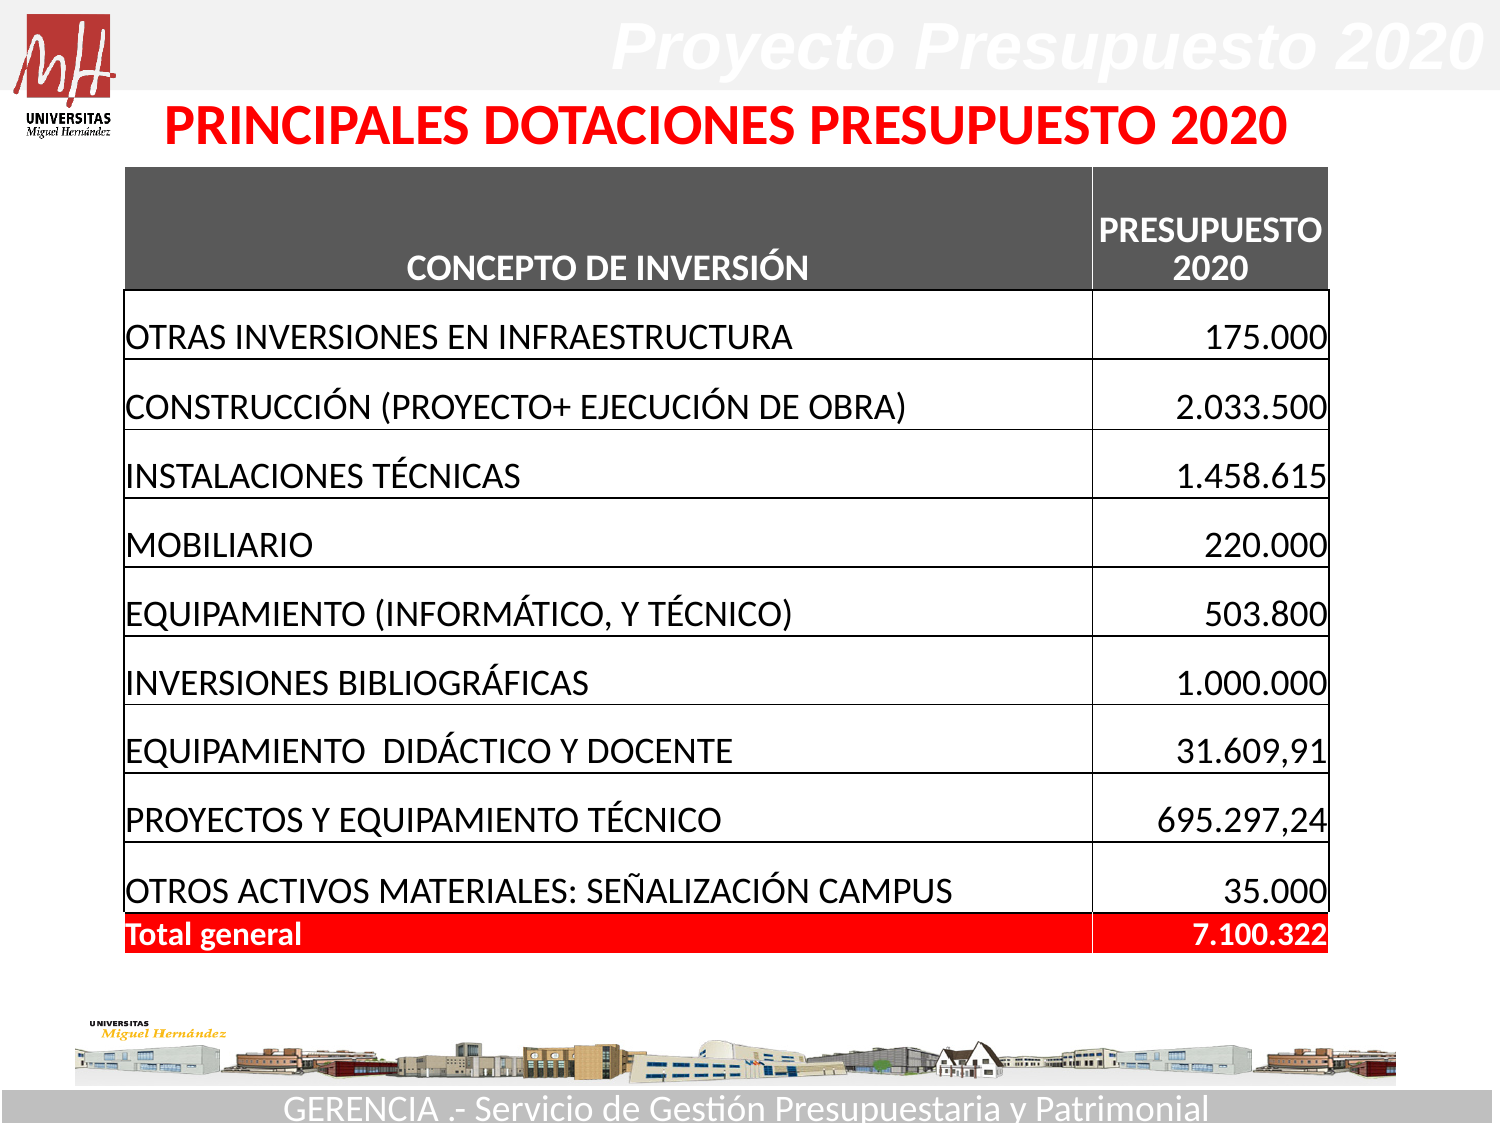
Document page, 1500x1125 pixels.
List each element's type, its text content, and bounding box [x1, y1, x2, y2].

table_cell PROYECTOS Y EQUIPAMIENTO TÉCNICO [125, 774, 1092, 841]
picture [5, 6, 125, 147]
table_cell 220.000 [1093, 499, 1328, 566]
table_cell 503.800 [1093, 568, 1328, 635]
table_cell 7.100.322 [1093, 914, 1328, 953]
text_box PRINCIPALES DOTACIONES PRESUPUESTO 2020 [41, 91, 1412, 164]
table_cell CONSTRUCCIÓN (PROYECTO+ EJECUCIÓN DE OBRA) [125, 360, 1092, 429]
table_cell 31.609,91 [1093, 705, 1328, 772]
table_cell 1.000.000 [1093, 637, 1328, 704]
table_cell 1.458.615 [1093, 430, 1328, 497]
table_cell OTRAS INVERSIONES EN INFRAESTRUCTURA [125, 291, 1092, 358]
table_cell 695.297,24 [1093, 774, 1328, 841]
table_cell INVERSIONES BIBLIOGRÁFICAS [125, 637, 1092, 704]
table_cell Total general [125, 914, 1092, 953]
table_cell EQUIPAMIENTO DIDÁCTICO Y DOCENTE [125, 705, 1092, 772]
table_cell OTROS ACTIVOS MATERIALES: SEÑALIZACIÓN CAMPUS [125, 843, 1092, 912]
text_box Proyecto Presupuesto 2020 [0, 0, 1500, 91]
table_header CONCEPTO DE INVERSIÓN [125, 167, 1092, 289]
table_cell MOBILIARIO [125, 499, 1092, 566]
table_cell INSTALACIONES TÉCNICAS [125, 430, 1092, 497]
table_cell 175.000 [1093, 291, 1328, 358]
table_cell 35.000 [1093, 843, 1328, 912]
table_header PRESUPUESTO 2020 [1093, 167, 1328, 289]
picture [64, 1013, 1409, 1089]
text_box GERENCIA .- Servicio de Gestión Presupuestaria y Patrimonial [0, 1086, 1496, 1125]
table_cell 2.033.500 [1093, 360, 1328, 429]
table_cell EQUIPAMIENTO (INFORMÁTICO, Y TÉCNICO) [125, 568, 1092, 635]
